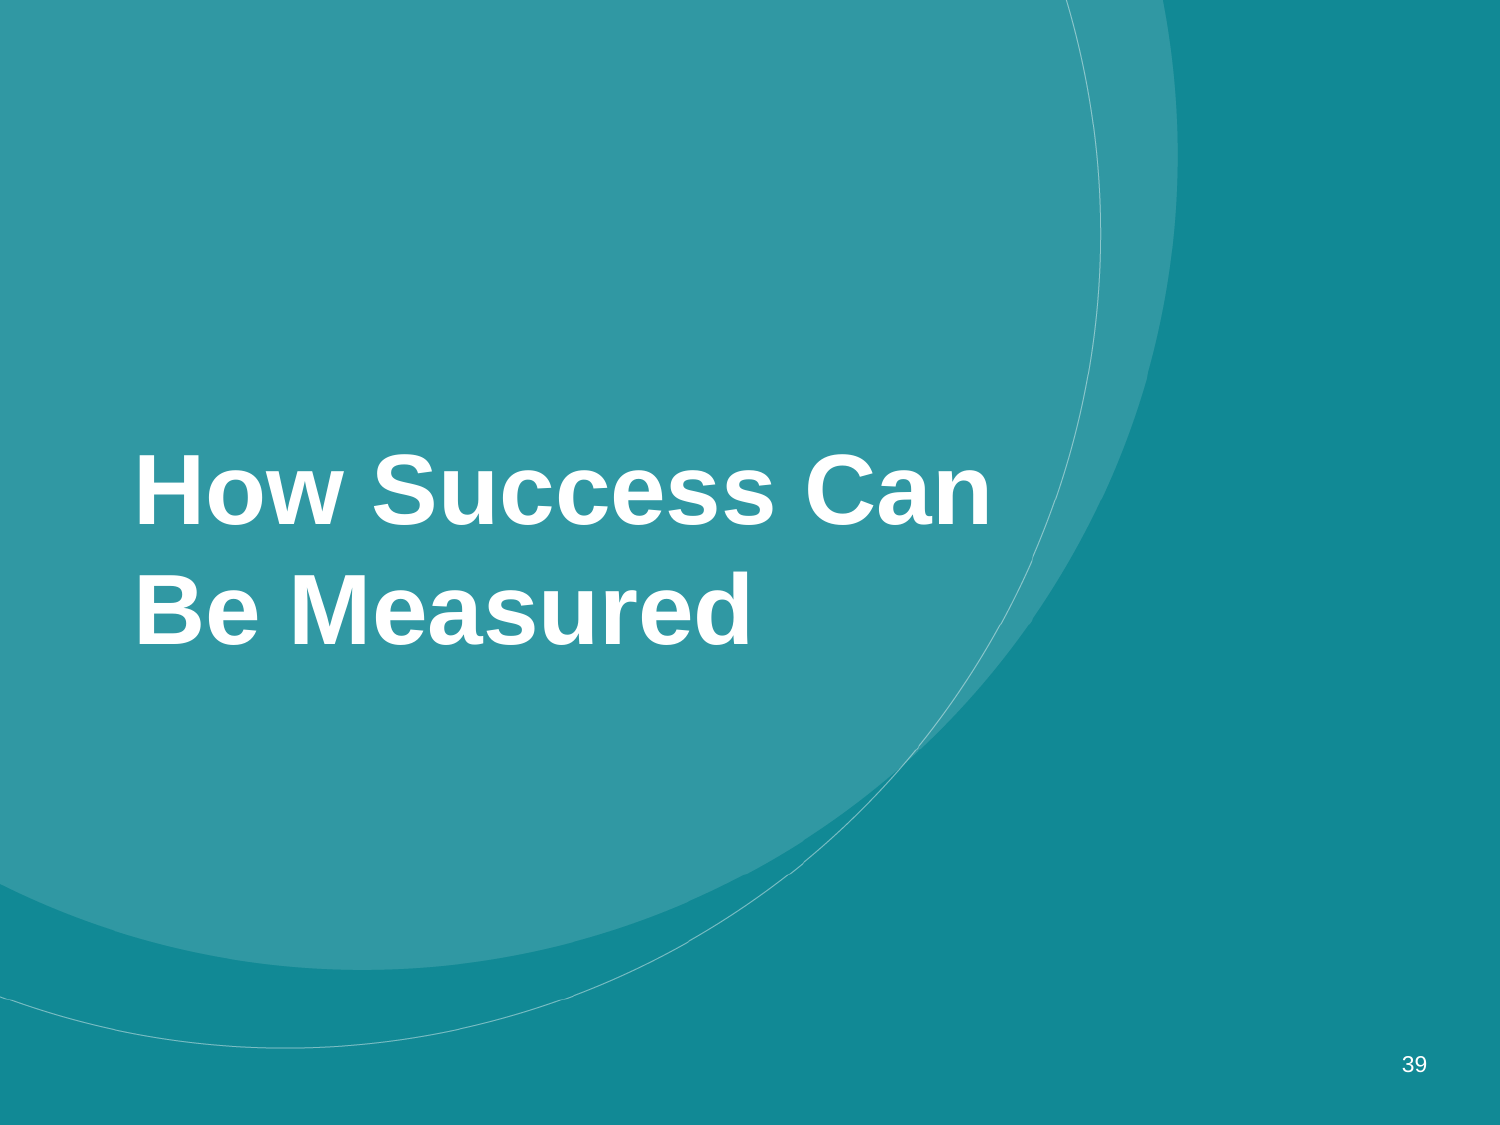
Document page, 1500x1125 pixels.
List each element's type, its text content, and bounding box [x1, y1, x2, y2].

picture [0, 0, 1492, 1125]
title How Success Can Be Measured [118, 297, 1117, 621]
